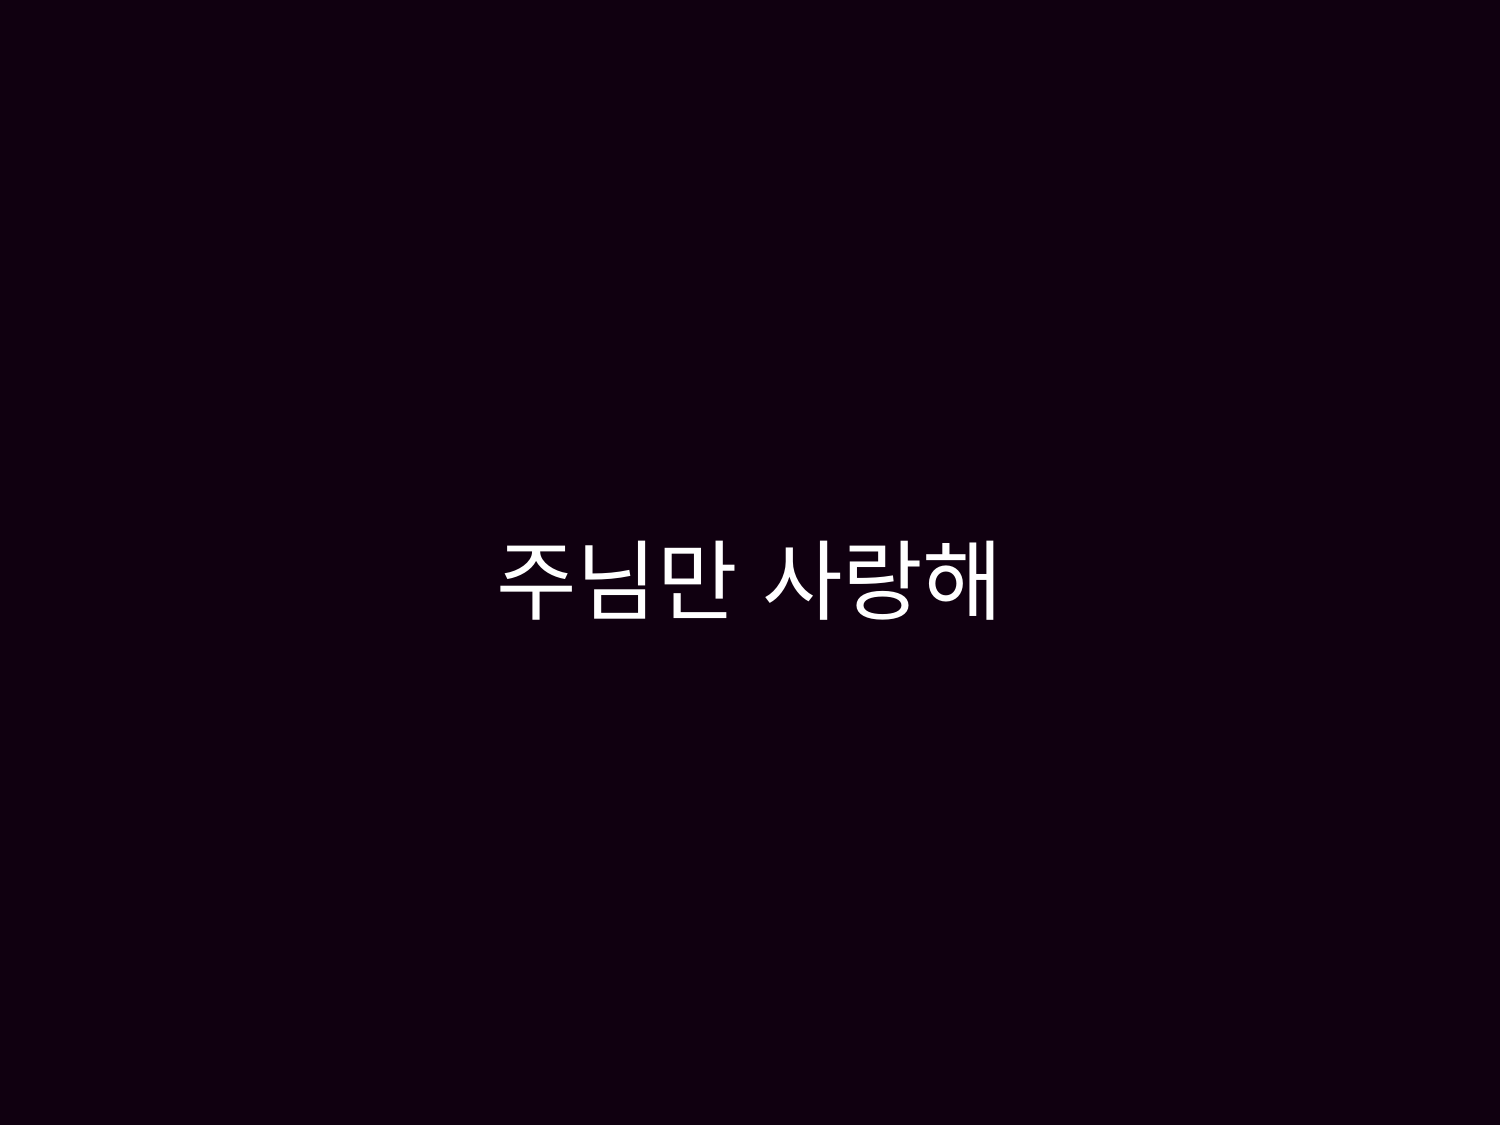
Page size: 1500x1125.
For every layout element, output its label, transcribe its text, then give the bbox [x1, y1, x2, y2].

title 주님만 사랑해 [0, 0, 1500, 1125]
